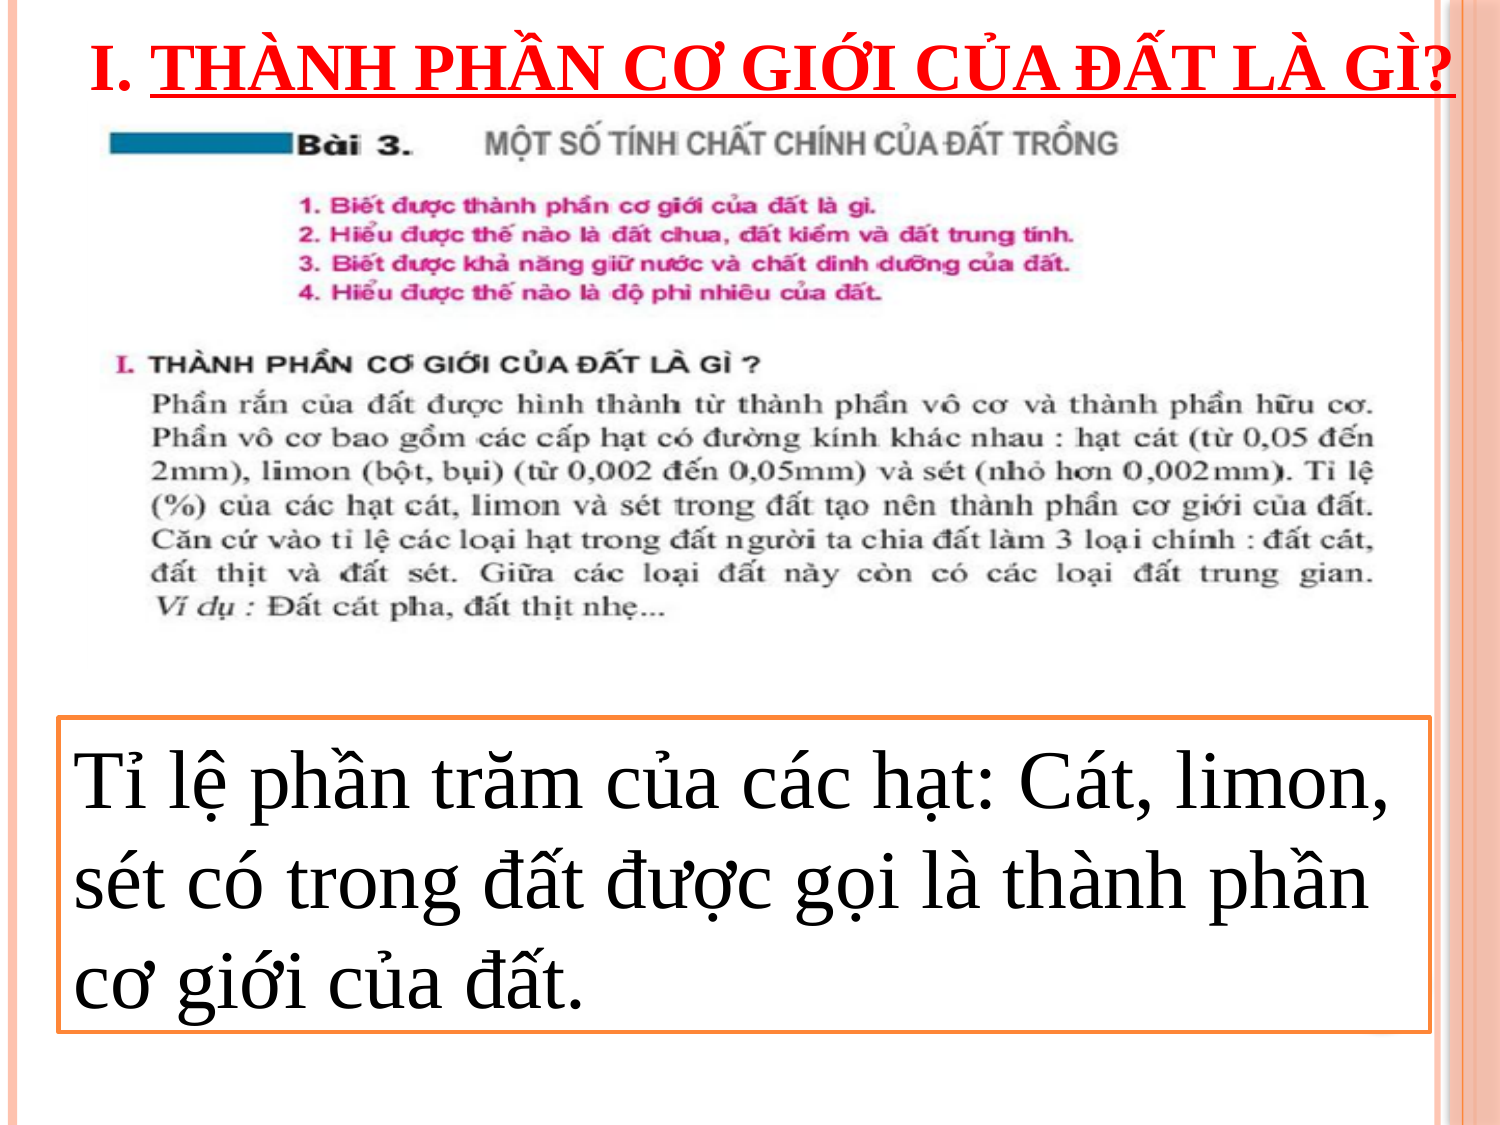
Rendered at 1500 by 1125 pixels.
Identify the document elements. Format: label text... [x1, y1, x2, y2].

text_box Tỉ lệ phần trăm của các hạt: Cát, limon, sét có trong đất được gọi là thành phần cơ giới của đất. [56, 715, 1432, 1034]
picture [86, 100, 1412, 670]
title I. Thành phần cơ giới của đất là gì? [75, 0, 1477, 193]
